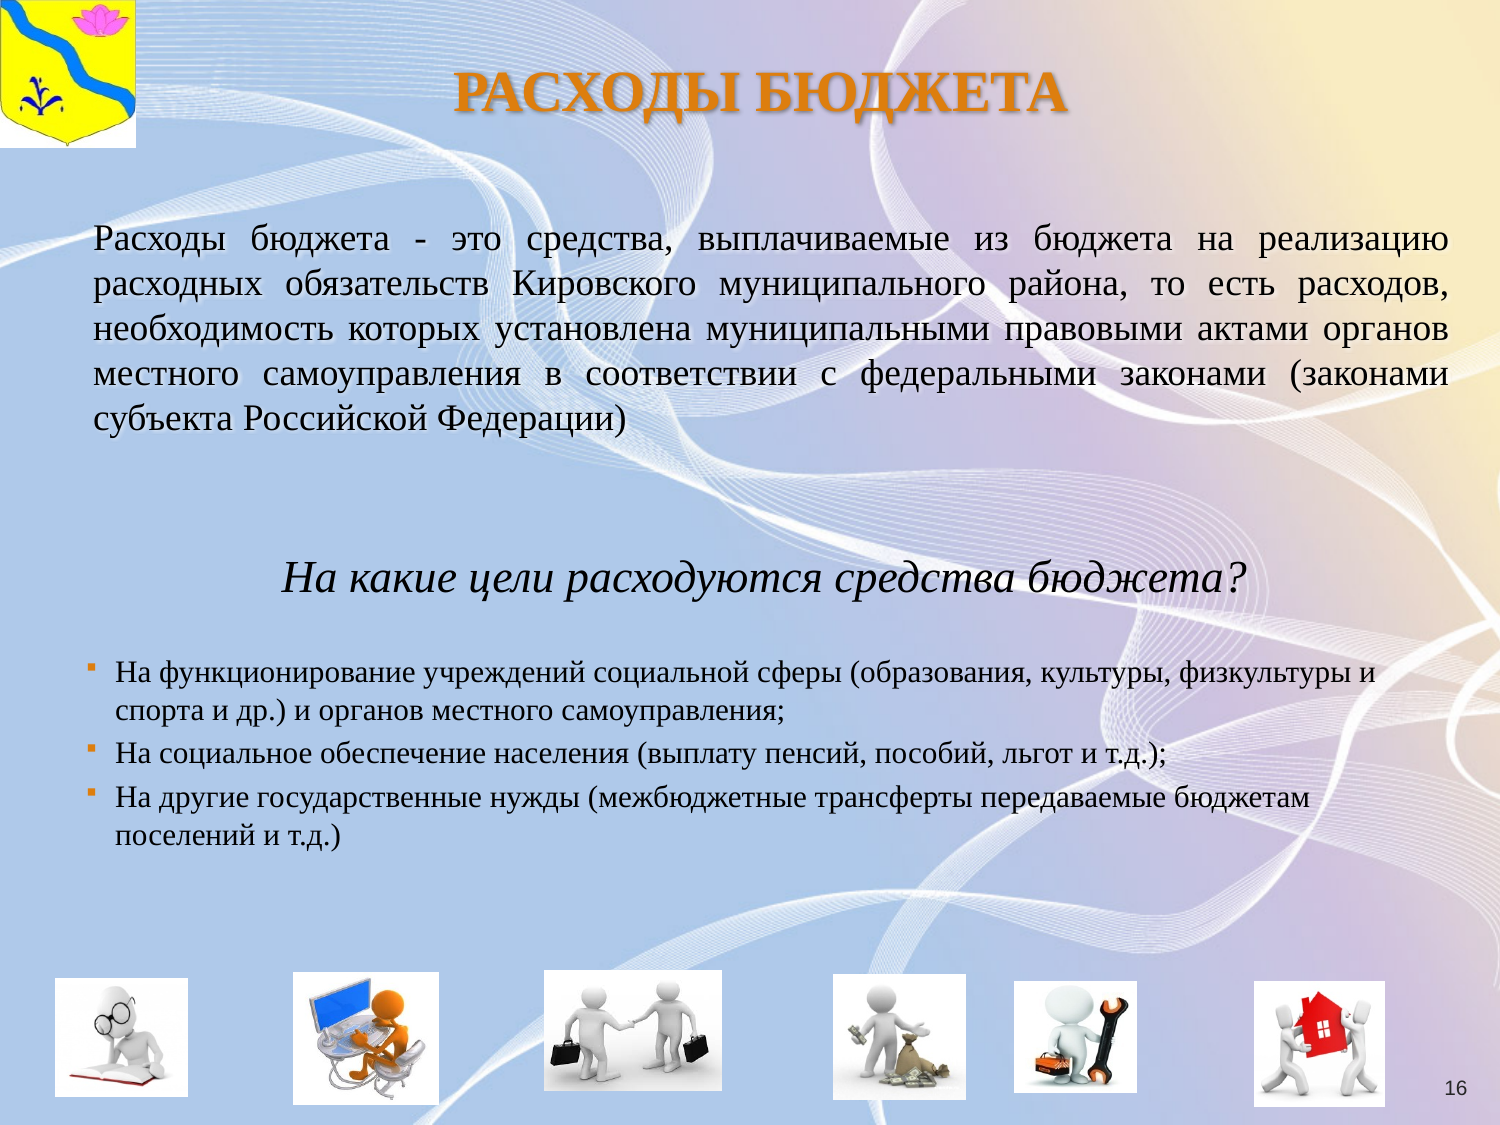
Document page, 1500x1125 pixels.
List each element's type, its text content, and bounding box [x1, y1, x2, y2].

list На какие цели расходуются средства бюджета? На функционирование учреждений социальной сферы (образования, культуры, физкультуры и спорта и др.) и органов местного самоуправления; На социальное обеспечение населения (выплату пенсий, пособий, льгот и т.д.); На другие государственные нужды (межбюджетные трансферты передаваемые бюджетам поселений и т.д.) [70, 538, 1459, 931]
picture [0, 0, 1500, 1125]
text_box Расходы бюджета - это средства, выплачиваемые из бюджета на реализацию расходных обязательств Кировского муниципального района, то есть расходов, необходимость которых установлена муниципальными правовыми актами органов местного самоуправления в соответствии с федеральными законами (законами субъекта Российской Федерации) [78, 149, 1466, 502]
title РАСХОДЫ БЮДЖЕТА [142, 26, 1463, 149]
slide_number 16 [1417, 1057, 1494, 1118]
